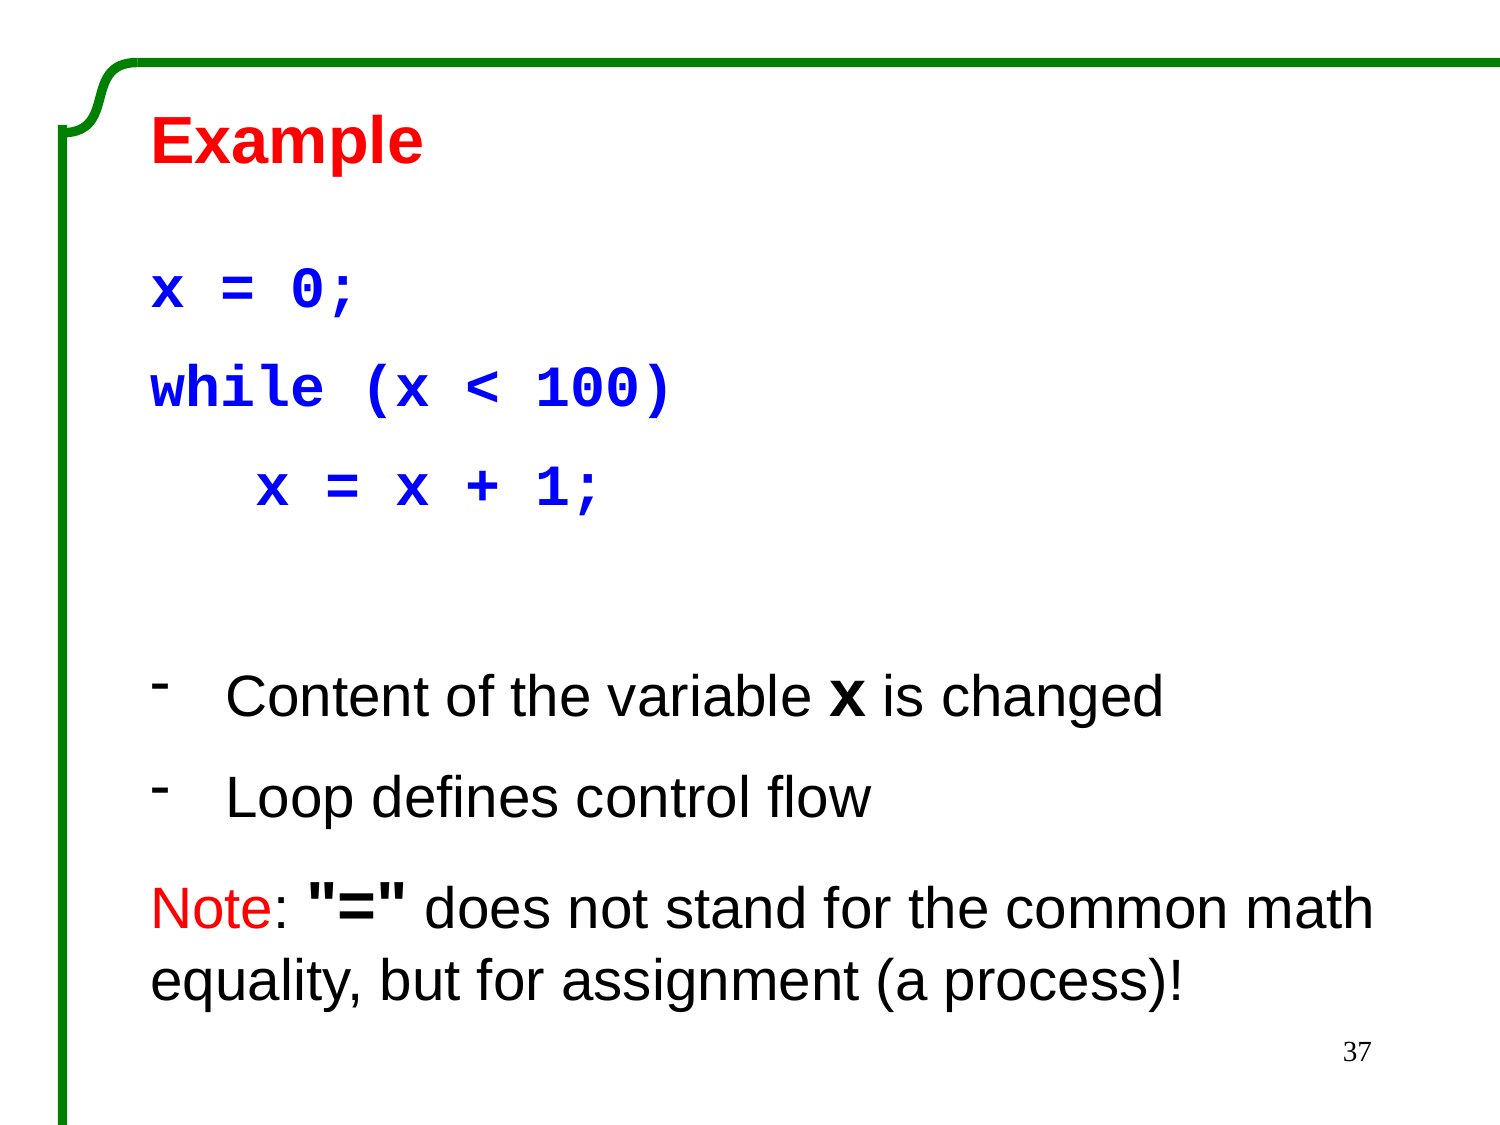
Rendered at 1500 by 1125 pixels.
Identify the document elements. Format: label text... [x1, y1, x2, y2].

slide_number 37 [1074, 1025, 1388, 1100]
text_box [64, 60, 136, 136]
text_box Example x = 0; while (x < 100) x = x + 1; Content of the variable x is changed Loop defines control flow Note: "=" does not stand for the common math equality, but for assignment (a process)! [135, 90, 1424, 1020]
